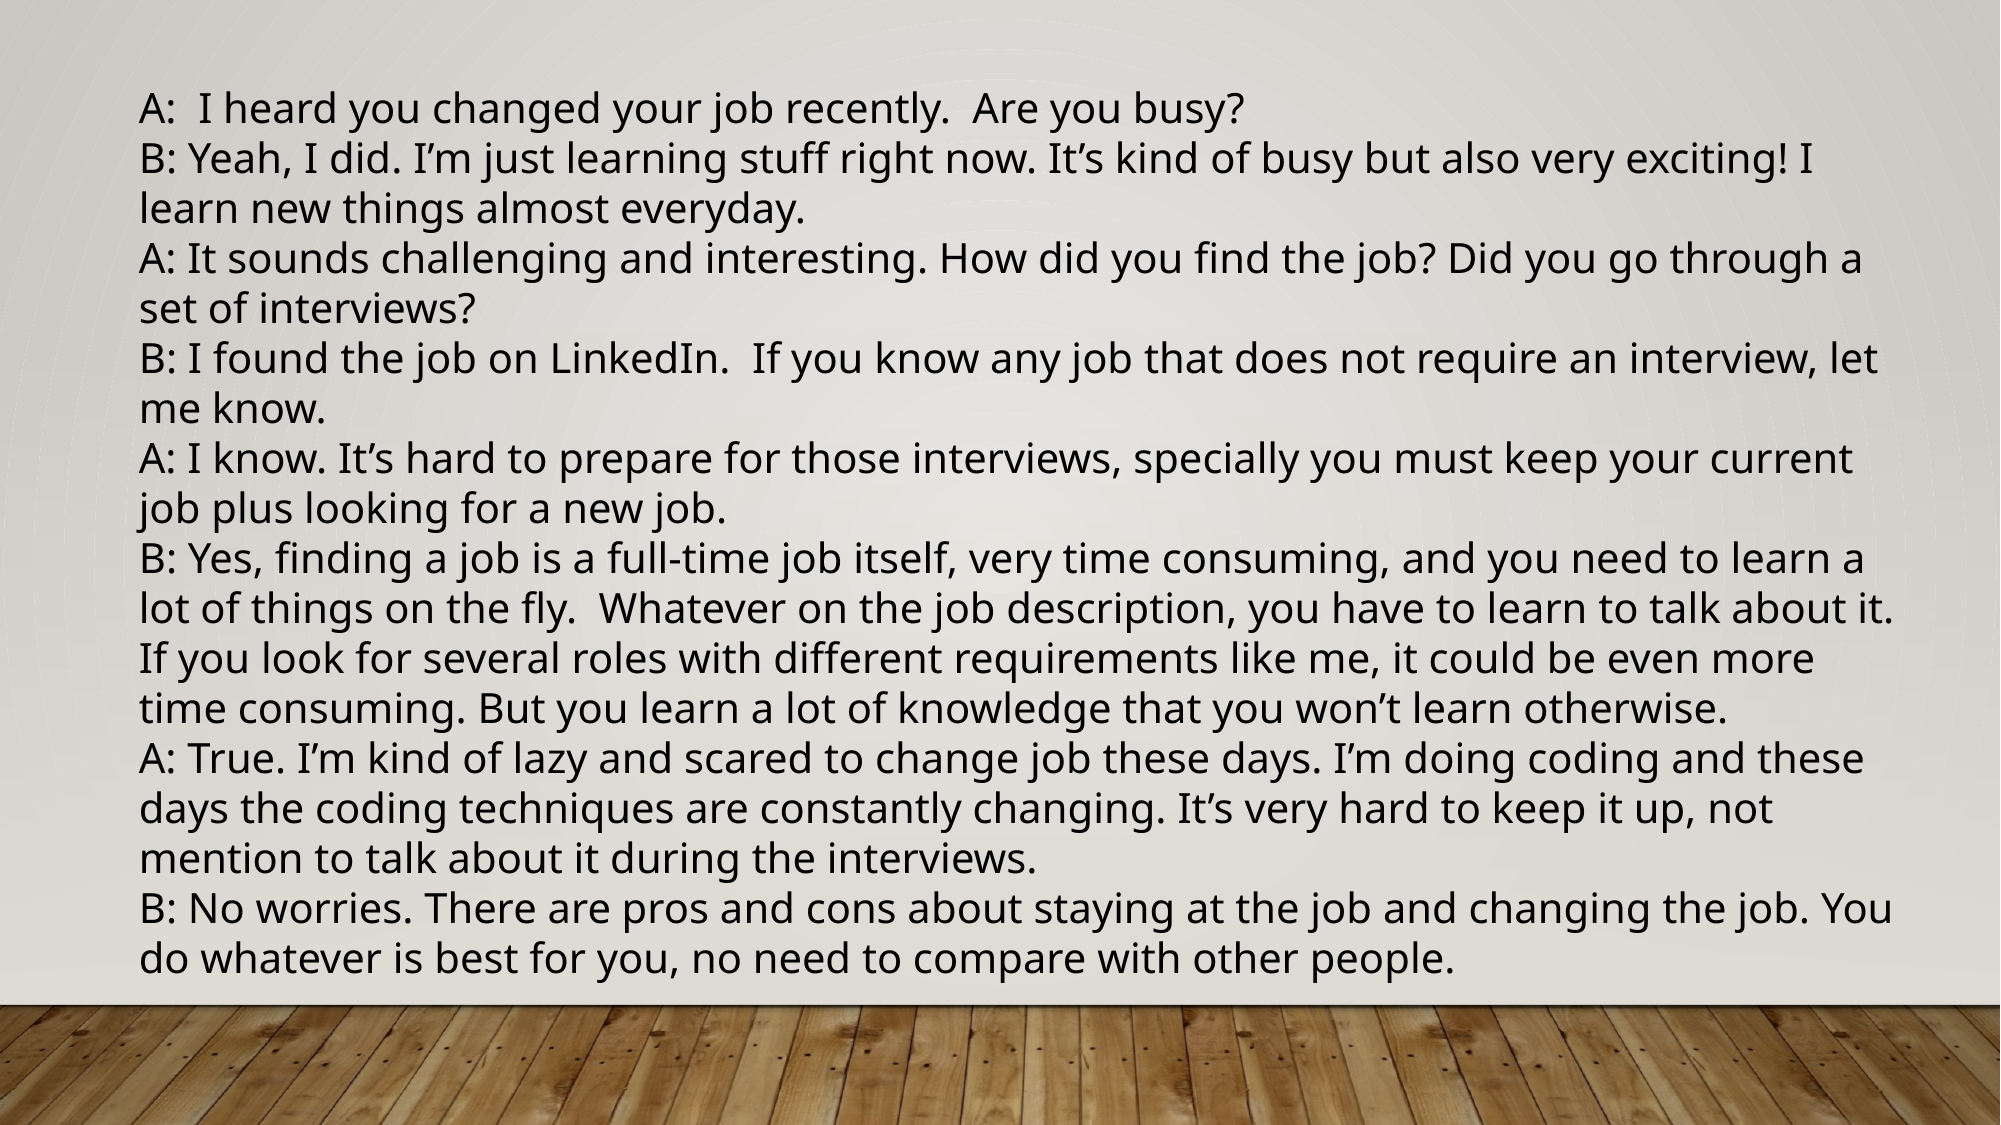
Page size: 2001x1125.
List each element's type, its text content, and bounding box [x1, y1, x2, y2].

text_box A: I heard you changed your job recently. Are you busy? B: Yeah, I did. I’m just learning stuff right now. It’s kind of busy but also very exciting! I learn new things almost everyday. A: It sounds challenging and interesting. How did you find the job? Did you go through a set of interviews? B: I found the job on LinkedIn. If you know any job that does not require an interview, let me know. A: I know. It’s hard to prepare for those interviews, specially you must keep your current job plus looking for a new job. B: Yes, finding a job is a full-time job itself, very time consuming, and you need to learn a lot of things on the fly. Whatever on the job description, you have to learn to talk about it. If you look for several roles with different requirements like me, it could be even more time consuming. But you learn a lot of knowledge that you won’t learn otherwise. A: True. I’m kind of lazy and scared to change job these days. I’m doing coding and these days the coding techniques are constantly changing. It’s very hard to keep it up, not mention to talk about it during the interviews. B: No worries. There are pros and cons about staying at the job and changing the job. You do whatever is best for you, no need to compare with other people. [123, 74, 1916, 990]
picture [0, 1005, 2000, 1125]
